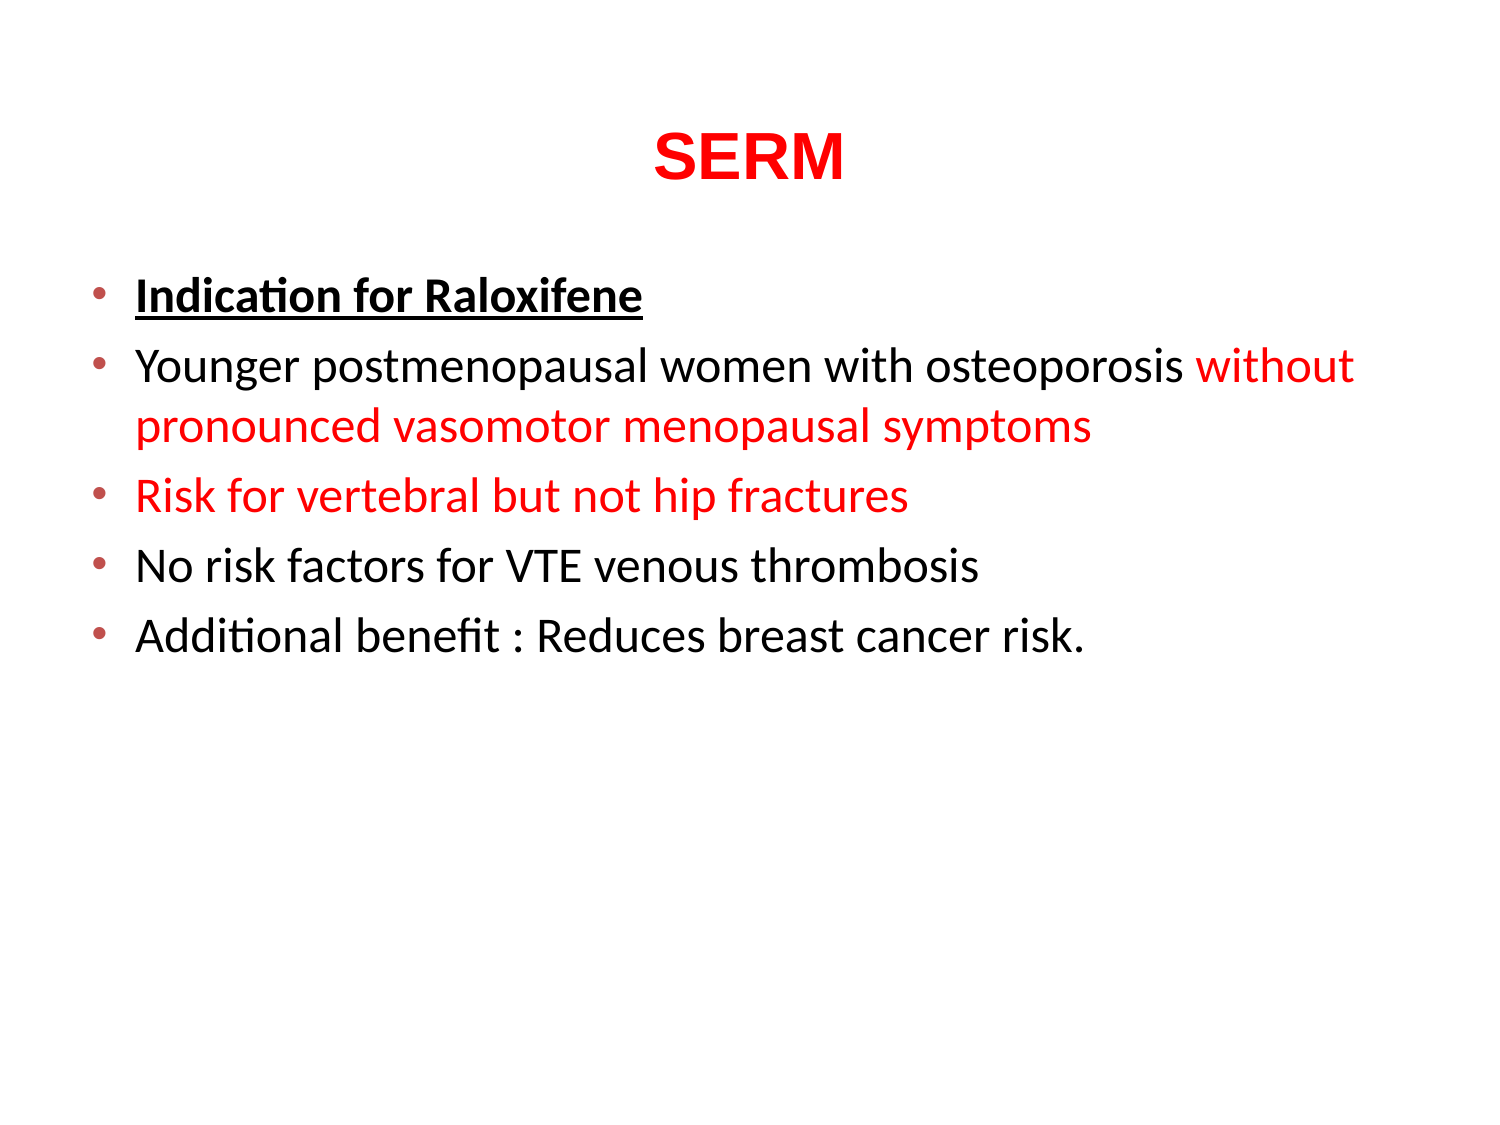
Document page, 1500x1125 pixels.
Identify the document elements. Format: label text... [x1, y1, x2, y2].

title SERM [74, 72, 1426, 233]
list Indication for Raloxifene Younger postmenopausal women with osteoporosis without pronounced vasomotor menopausal symptoms Risk for vertebral but not hip fractures No risk factors for VTE venous thrombosis Additional benefit : Reduces breast cancer risk. [76, 255, 1427, 999]
